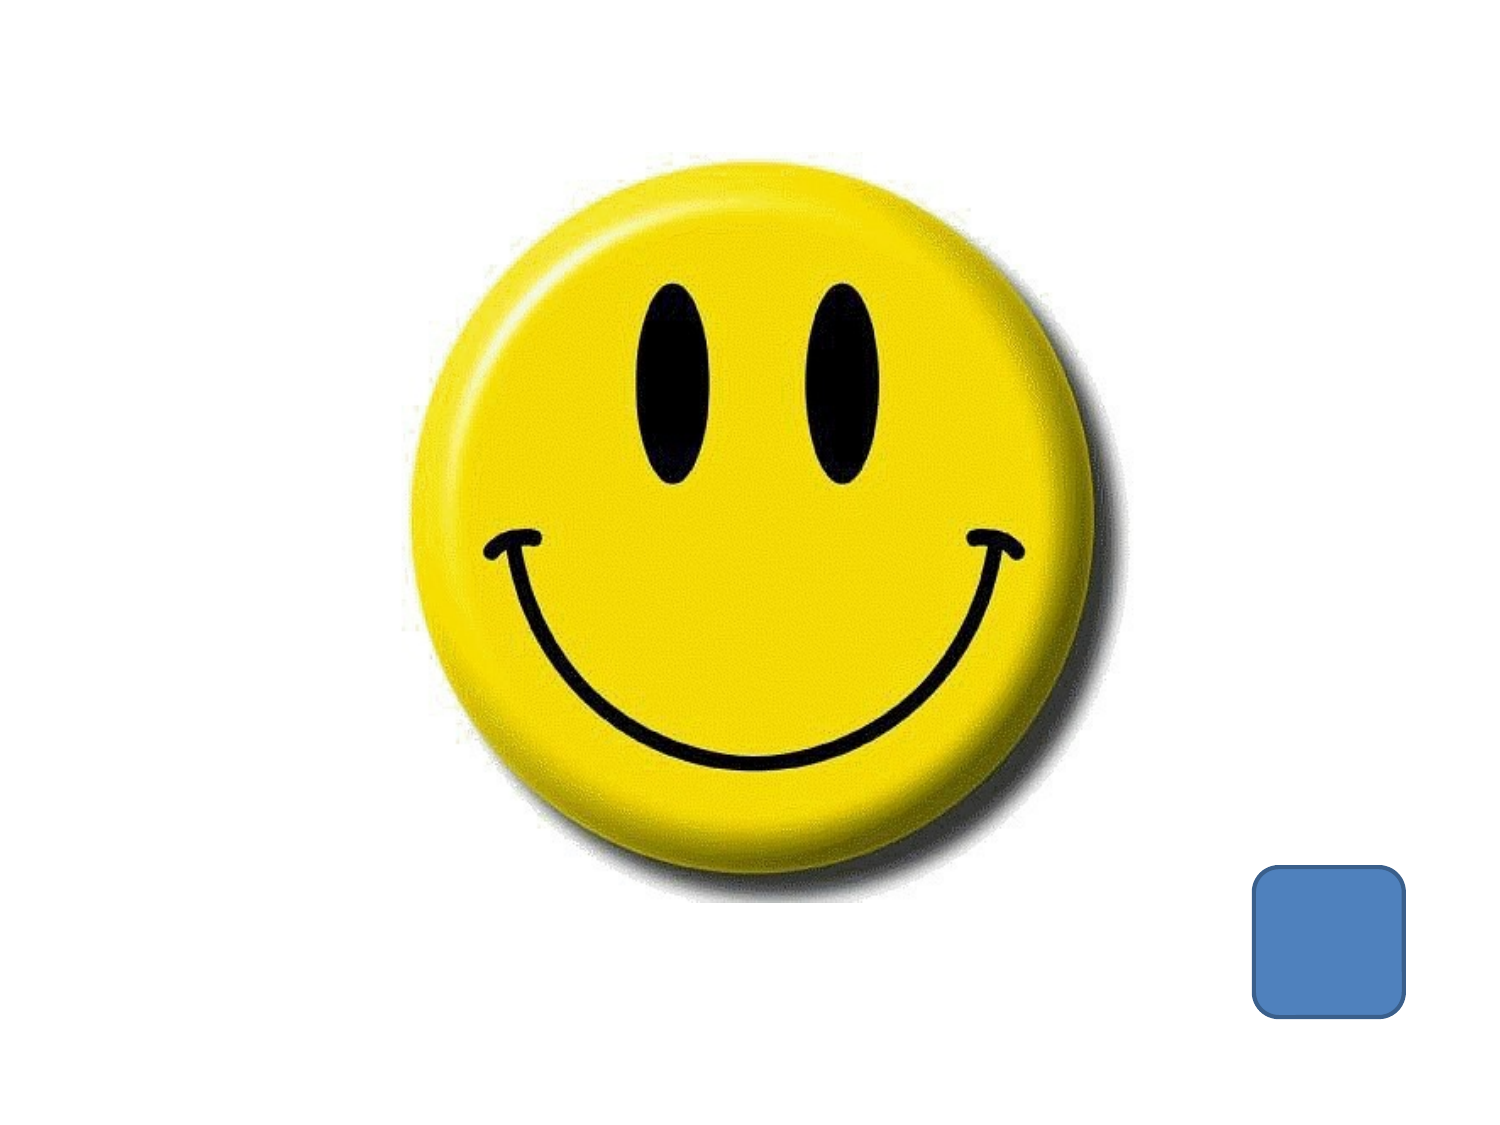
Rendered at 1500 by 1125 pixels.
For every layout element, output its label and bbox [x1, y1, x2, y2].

picture [374, 152, 1137, 903]
text_box [1251, 865, 1406, 1020]
